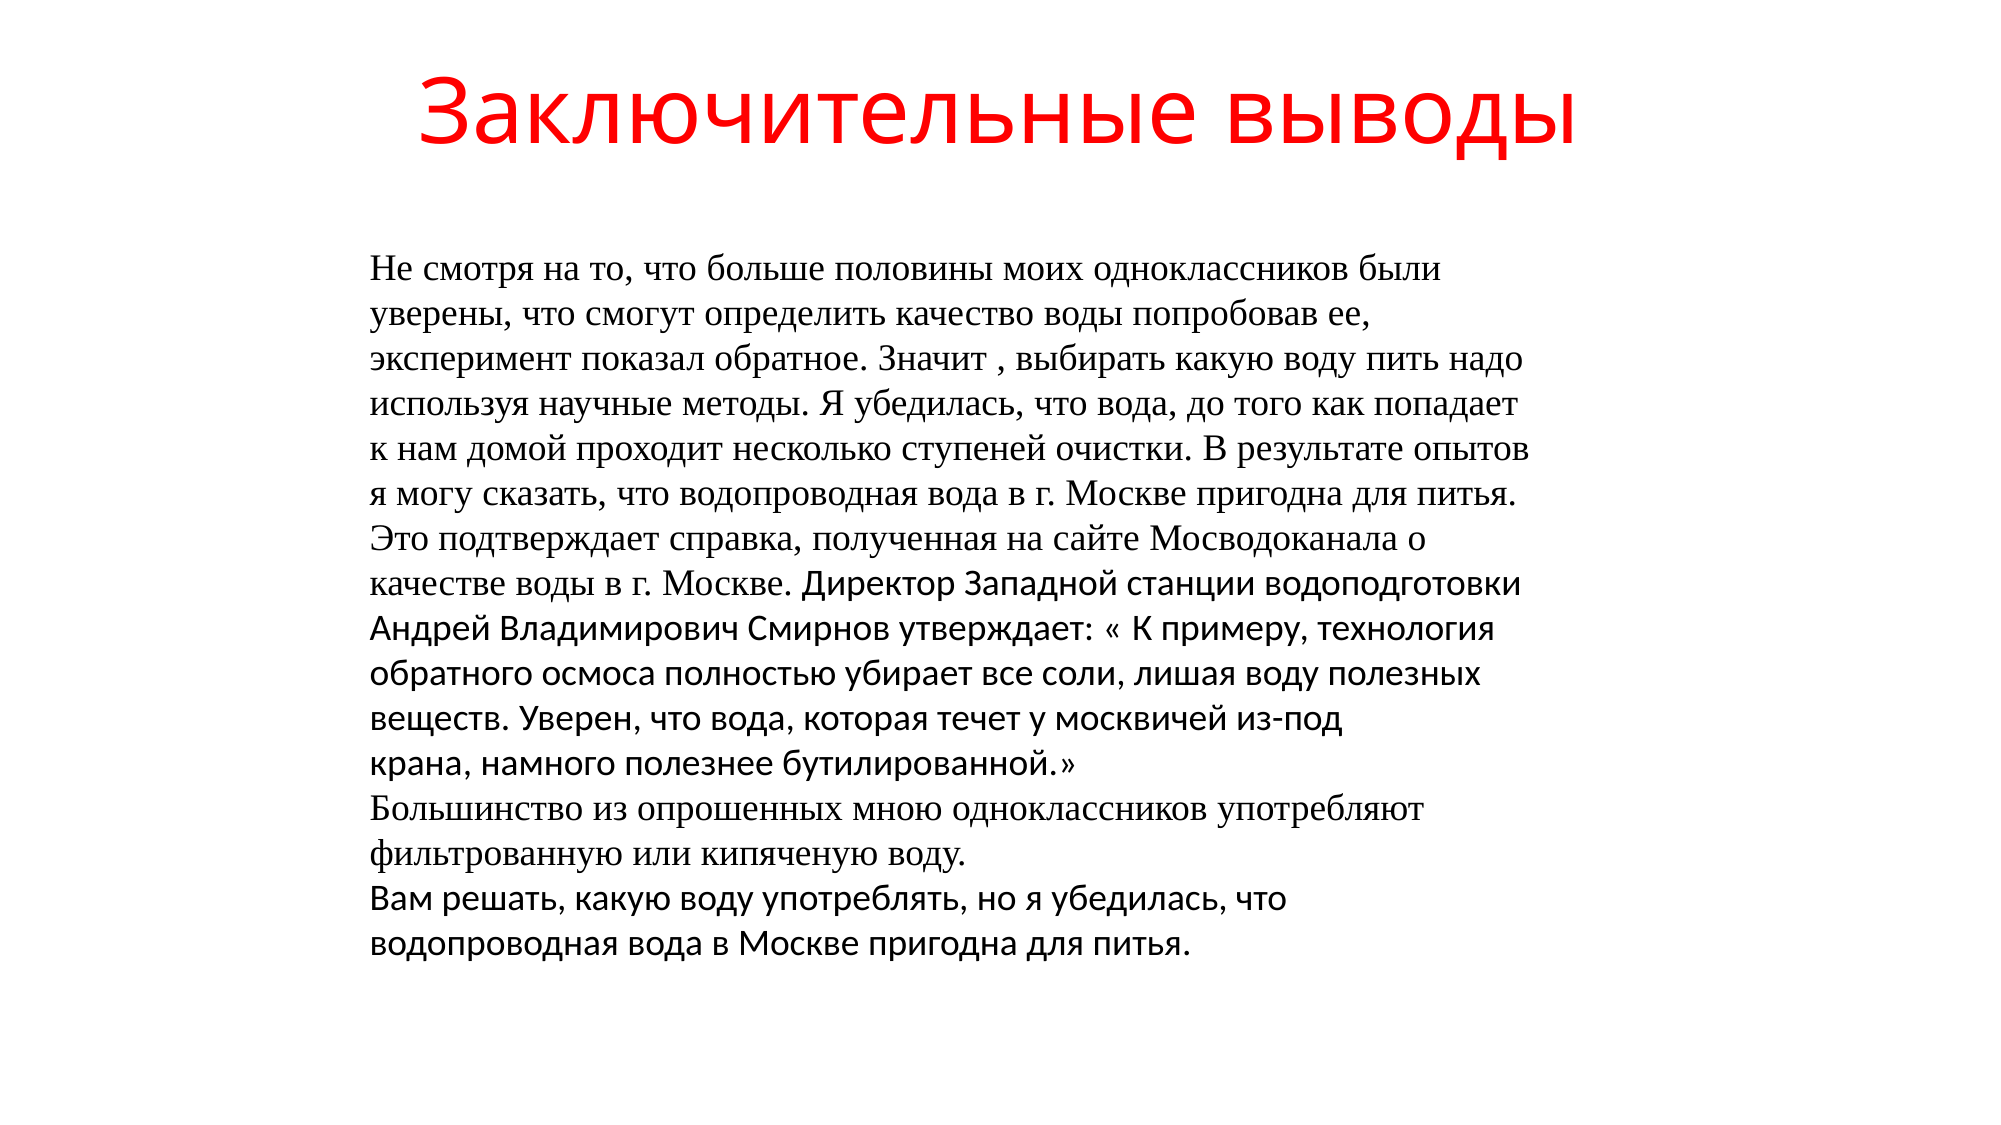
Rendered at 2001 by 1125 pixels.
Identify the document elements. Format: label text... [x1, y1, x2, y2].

title Заключительные выводы [137, 59, 1863, 278]
text_box Не смотря на то, что больше половины моих одноклассников были уверены, что смогут определить качество воды попробовав ее, эксперимент показал обратное. Значит , выбирать какую воду пить надо используя научные методы. Я убедилась, что вода, до того как попадает к нам домой проходит несколько ступеней очистки. В результате опытов я могу сказать, что водопроводная вода в г. Москве пригодна для питья. Это подтверждает справка, полученная на сайте Мосводоканала о качестве воды в г. Москве. Директор Западной станции водоподготовки Андрей Владимирович Смирнов утверждает: « К примеру, технология обратного осмоса полностью убирает все соли, лишая воду полезных веществ. Уверен, что вода, которая течет у москвичей из-под крана, намного полезнее бутилированной.» Большинство из опрошенных мною одноклассников употребляют фильтрованную или кипяченую воду. Вам решать, какую воду употреблять, но я убедилась, что водопроводная вода в Москве пригодна для питья. [354, 235, 1561, 1061]
